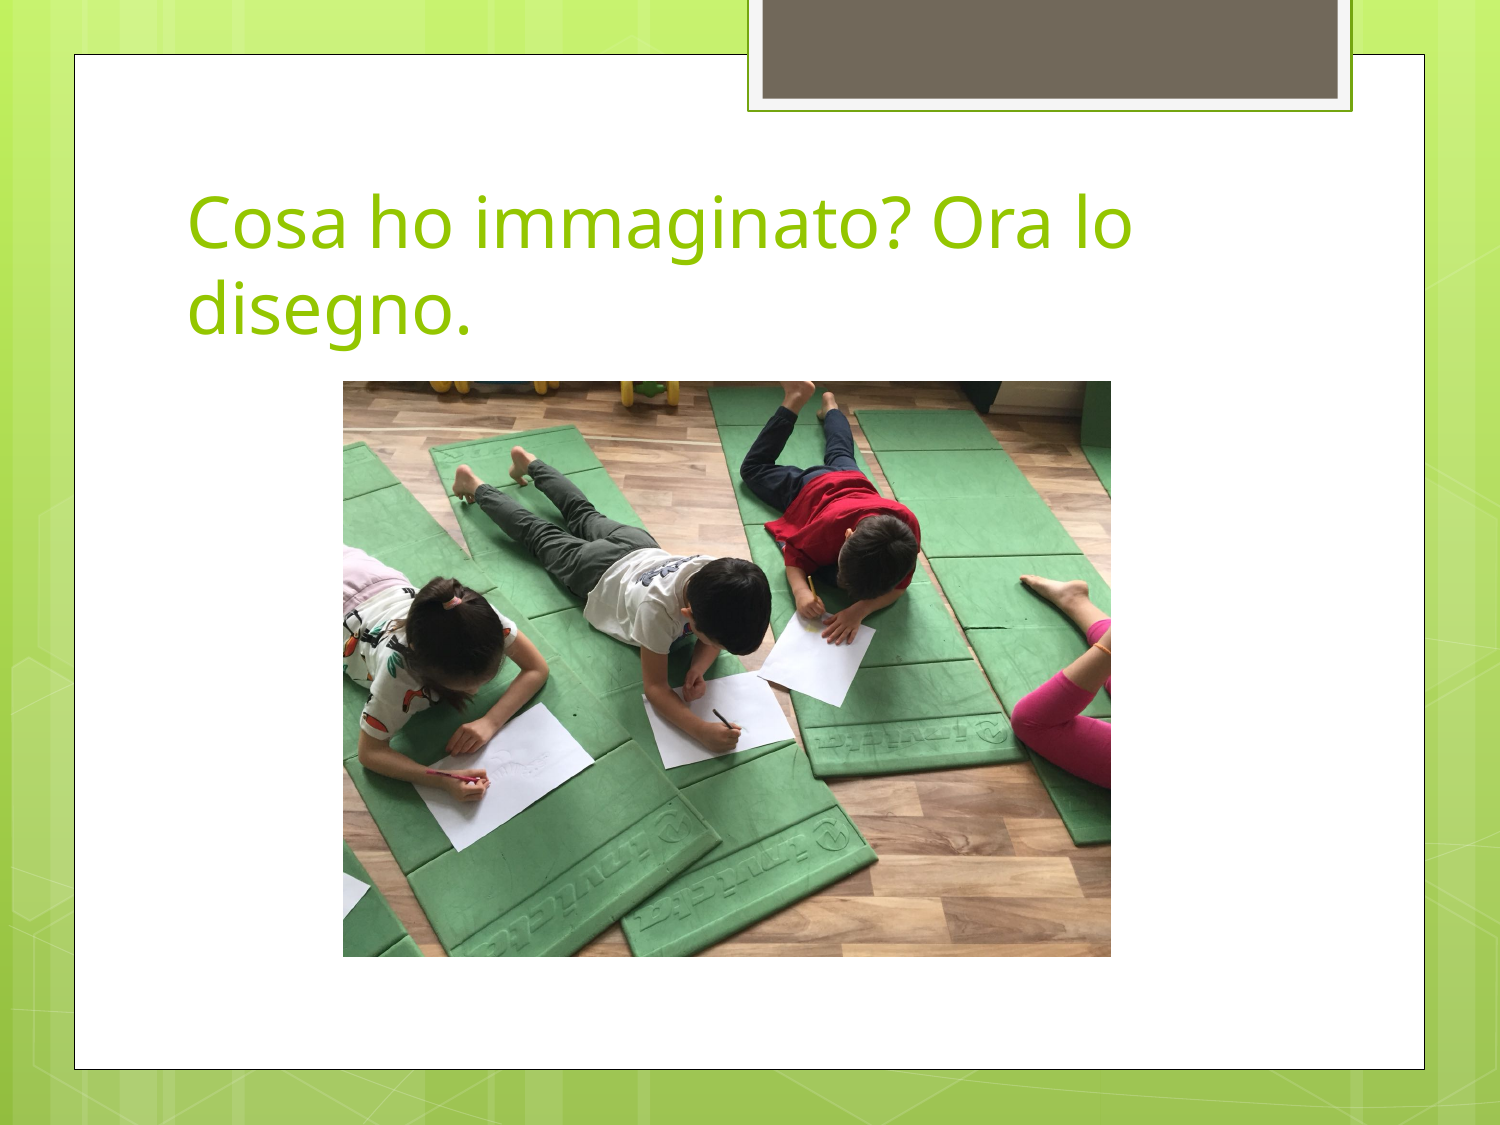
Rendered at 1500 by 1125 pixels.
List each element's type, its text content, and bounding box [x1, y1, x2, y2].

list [342, 380, 1111, 957]
title Cosa ho immaginato? Ora lo disegno. [171, 168, 1324, 357]
